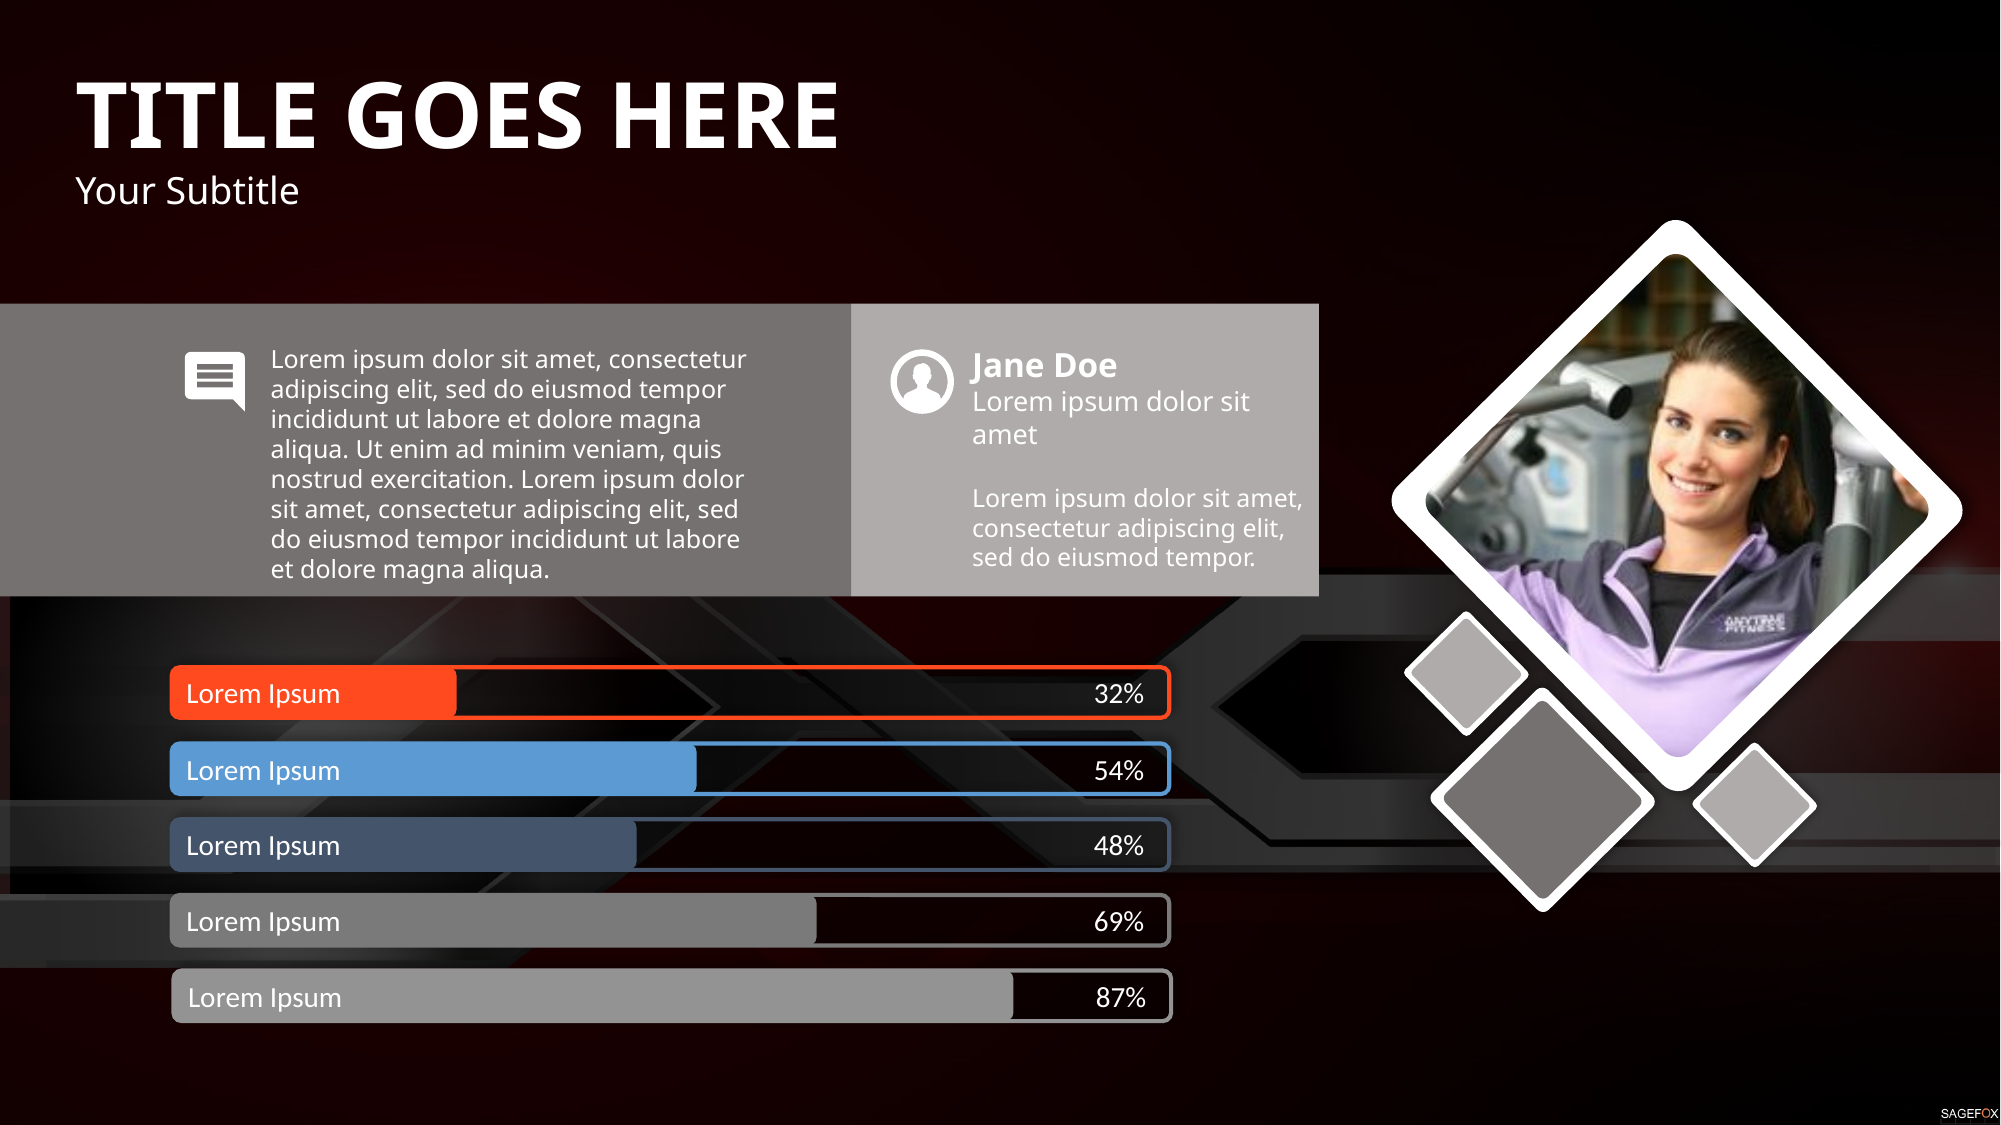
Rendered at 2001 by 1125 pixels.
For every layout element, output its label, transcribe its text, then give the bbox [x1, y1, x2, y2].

text_box [176, 666, 1171, 719]
text_box Lorem ipsum dolor sit amet, consectetur adipiscing elit, sed do eiusmod tempor incididunt ut labore et dolore magna aliqua. Ut enim ad minim veniam, quis nostrud exercitation. Lorem ipsum dolor sit amet, consectetur adipiscing elit, sed do eiusmod tempor incididunt ut labore et dolore magna aliqua. [260, 338, 771, 589]
text_box [179, 969, 1173, 1023]
text_box TITLE GOES HERE Your Subtitle [60, 49, 1036, 220]
text_box 69% [1079, 894, 1165, 945]
text_box [176, 818, 1171, 871]
text_box [890, 349, 954, 414]
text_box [171, 819, 637, 870]
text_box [1709, 759, 1800, 851]
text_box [171, 667, 457, 718]
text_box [171, 743, 697, 795]
text_box [0, 303, 852, 597]
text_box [1470, 295, 1884, 716]
text_box 48% [1079, 819, 1165, 869]
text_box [1421, 627, 1512, 720]
text_box 87% [1081, 970, 1166, 1021]
text_box [177, 893, 1171, 947]
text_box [171, 894, 817, 946]
text_box 54% [1079, 743, 1165, 794]
text_box [177, 742, 1171, 796]
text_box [173, 970, 1014, 1022]
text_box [1461, 717, 1624, 883]
picture [0, 0, 2001, 1125]
text_box [184, 351, 245, 412]
text_box [852, 303, 1320, 597]
text_box 32% [1079, 667, 1165, 717]
text_box Jane Doe Lorem ipsum dolor sit amet Lorem ipsum dolor sit amet, consectetur adipiscing elit, sed do eiusmod tempor. [962, 339, 1323, 577]
